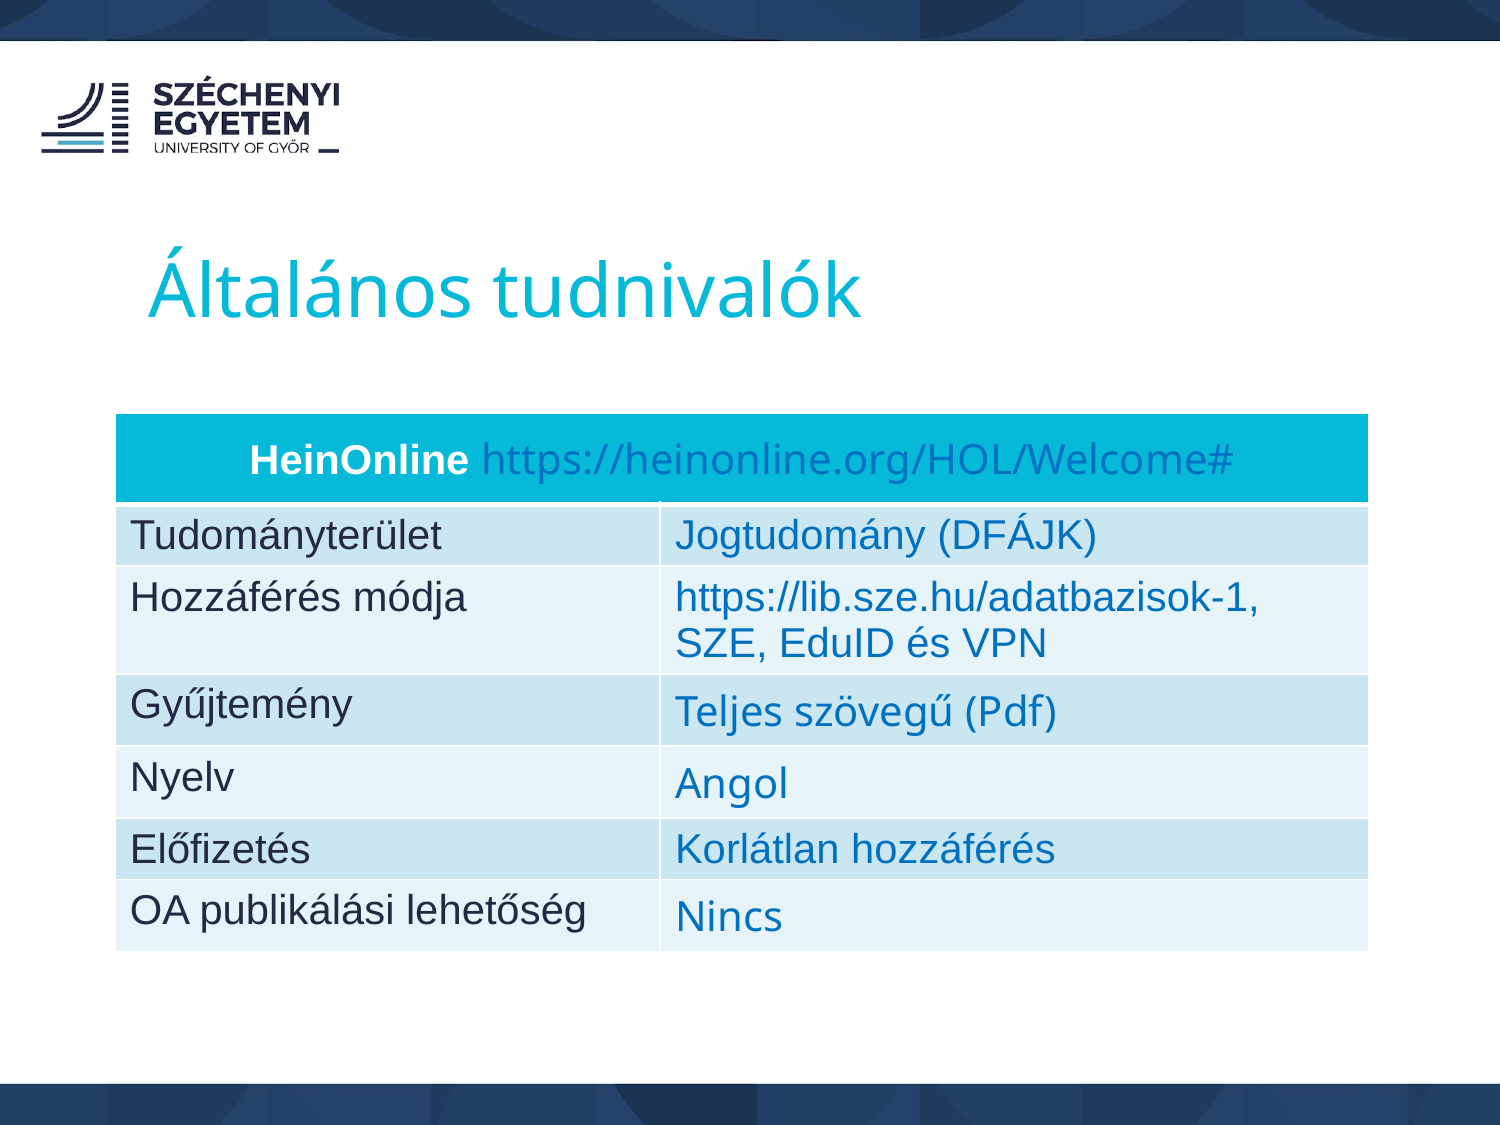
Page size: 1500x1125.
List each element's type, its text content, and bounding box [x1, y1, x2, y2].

table_cell Nincs [661, 880, 1368, 951]
table_header HeinOnline https://heinonline.org/HOL/Welcome# [116, 414, 1368, 502]
table_cell Gyűjtemény [116, 675, 659, 745]
table_cell Jogtudomány (DFÁJK) [661, 507, 1368, 565]
table_cell Előfizetés [116, 819, 659, 879]
table_cell Angol [661, 747, 1368, 817]
table_cell Teljes szövegű (Pdf) [661, 675, 1368, 745]
table_cell Korlátlan hozzáférés [661, 819, 1368, 879]
text_box Általános tudnivalók [133, 244, 1054, 336]
table_cell https://lib.sze.hu/adatbazisok-1, SZE, EduID és VPN [661, 567, 1368, 673]
table_cell Nyelv [116, 747, 659, 817]
picture [0, 0, 1500, 1125]
table_cell Hozzáférés módja [116, 567, 659, 673]
table_cell OA publikálási lehetőség [116, 880, 659, 951]
table_cell Tudományterület [116, 507, 659, 565]
